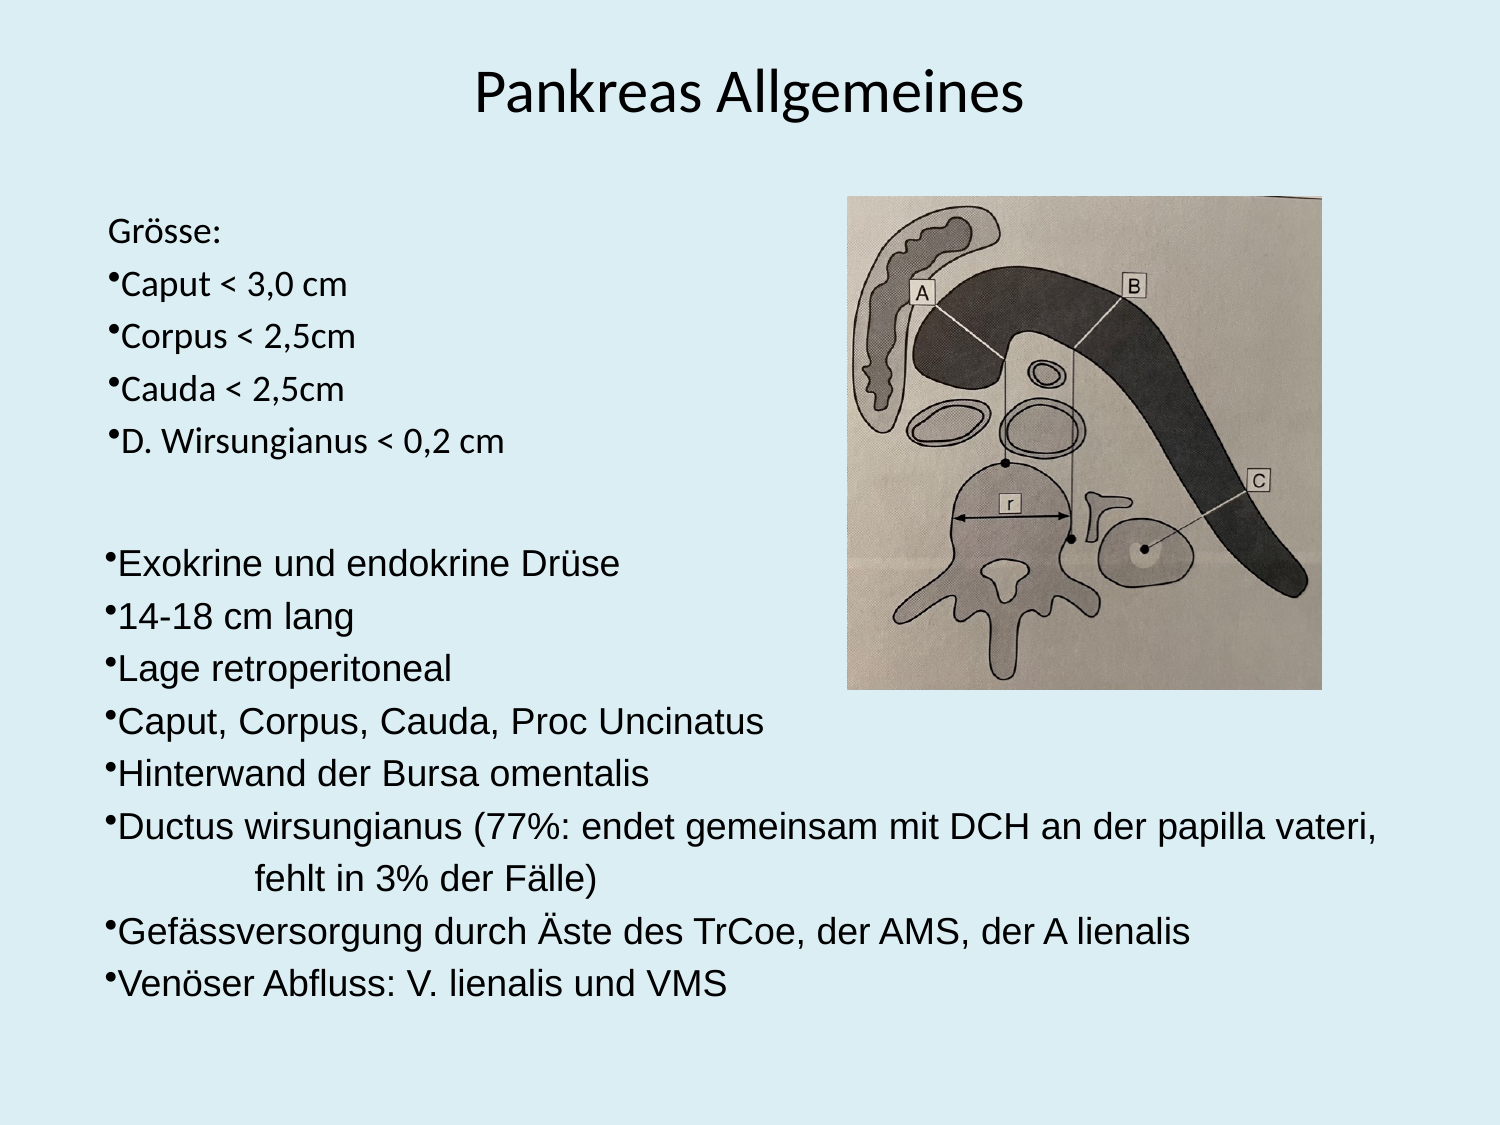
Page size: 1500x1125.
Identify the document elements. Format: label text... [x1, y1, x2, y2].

title Pankreas Allgemeines [75, 45, 1425, 130]
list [847, 195, 1323, 690]
text_box Exokrine und endokrine Drüse 14-18 cm lang Lage retroperitoneal Caput, Corpus, Cauda, Proc Uncinatus Hinterwand der Bursa omentalis Ductus wirsungianus (77%: endet gemeinsam mit DCH an der papilla vateri, fehlt in 3% der Fälle) Gefässversorgung durch Äste des TrCoe, der AMS, der A lienalis Venöser Abfluss: V. lienalis und VMS [89, 531, 1393, 1012]
text_box Grösse: Caput < 3,0 cm Corpus < 2,5cm Cauda < 2,5cm D. Wirsungianus < 0,2 cm [93, 198, 653, 469]
